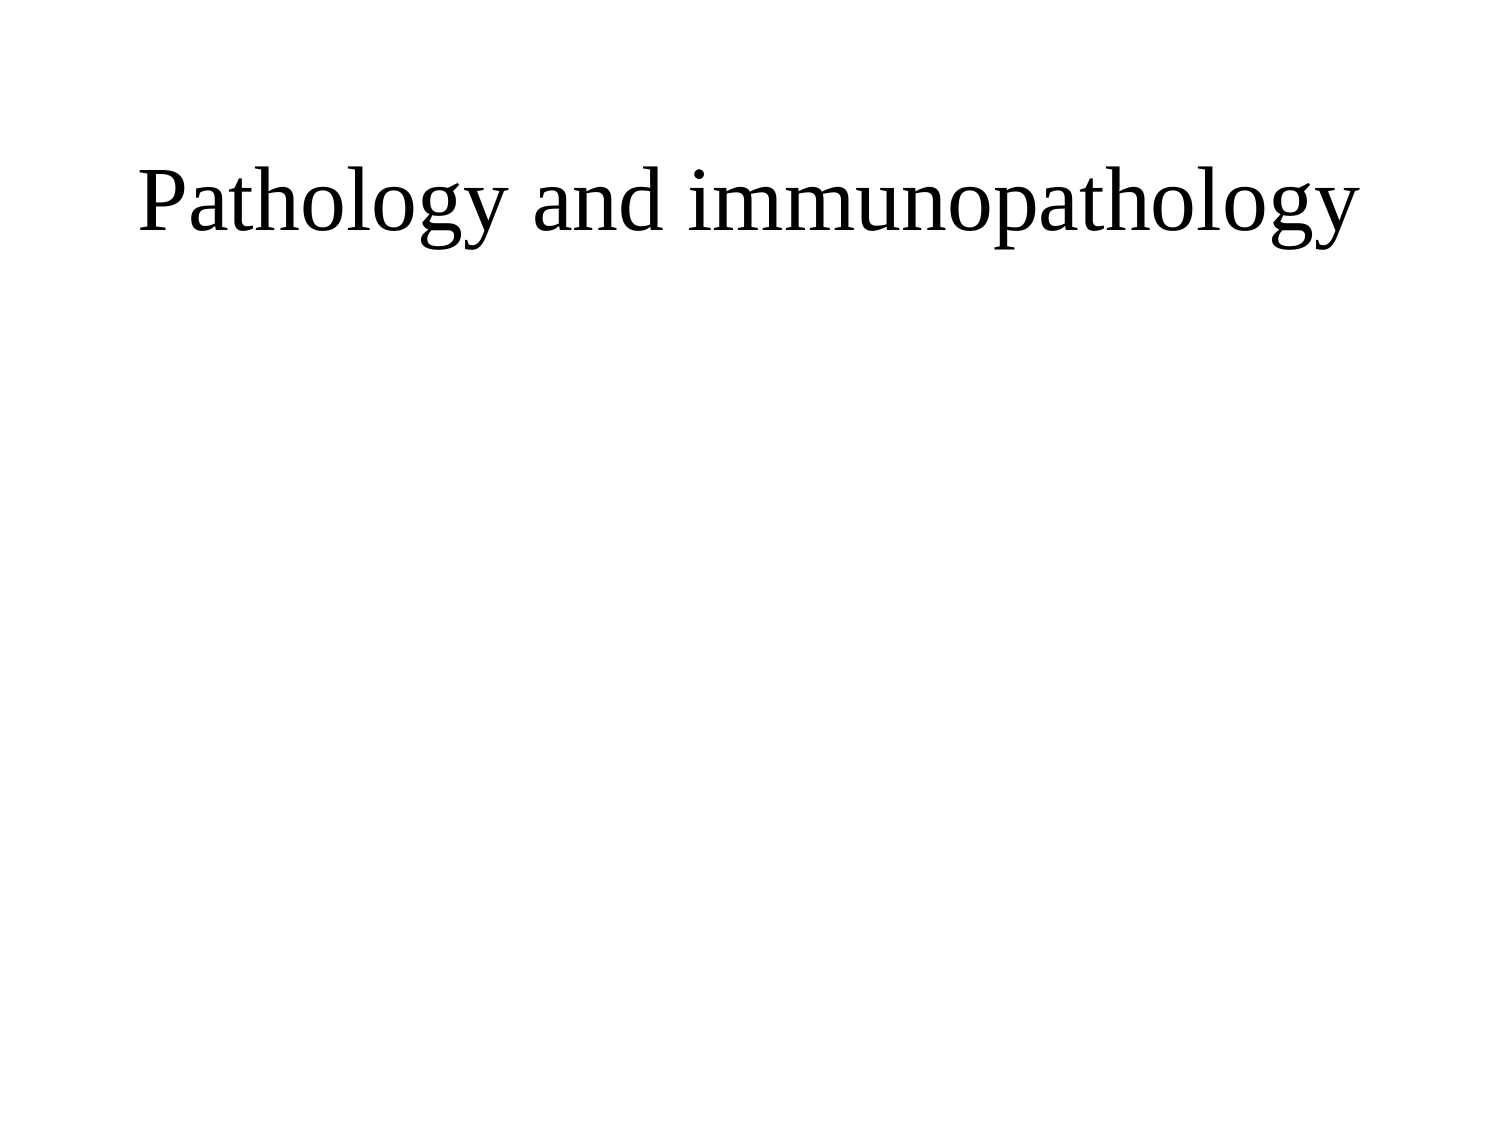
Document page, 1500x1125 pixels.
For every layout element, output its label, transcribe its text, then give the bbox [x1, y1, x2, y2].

title Pathology and immunopathology [112, 99, 1388, 288]
